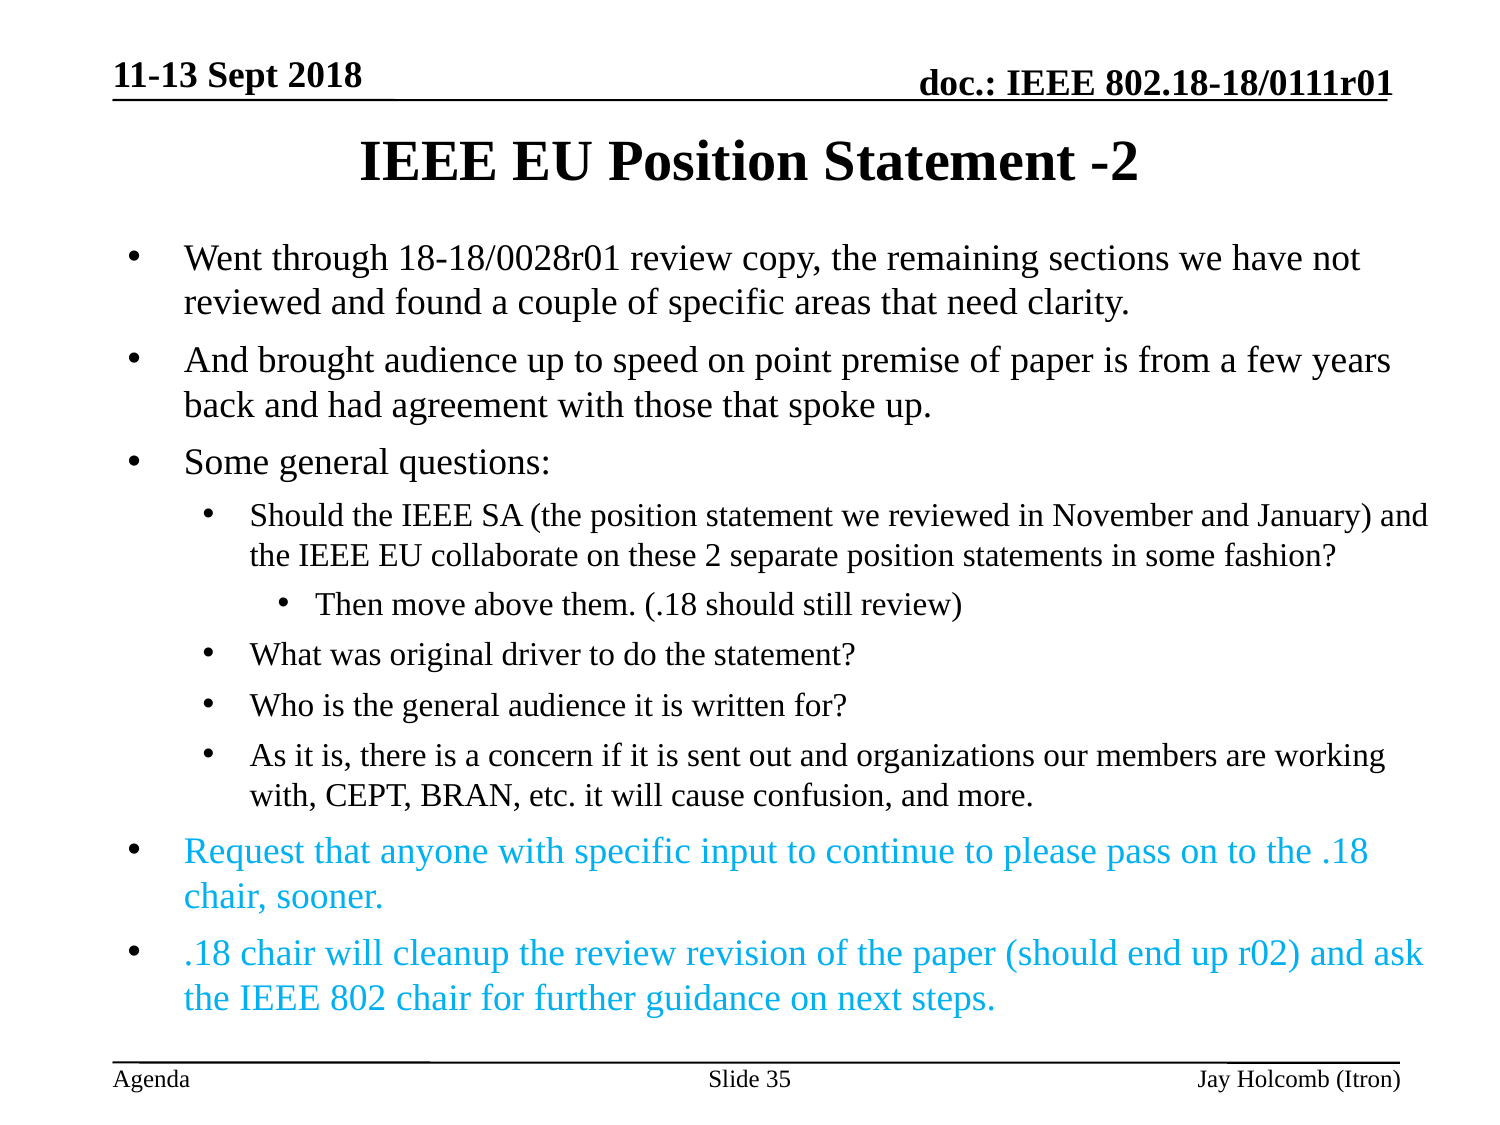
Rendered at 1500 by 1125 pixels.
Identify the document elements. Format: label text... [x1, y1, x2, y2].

slide_number Slide 35 [699, 1061, 800, 1123]
list Went through 18-18/0028r01 review copy, the remaining sections we have not reviewed and found a couple of specific areas that need clarity. And brought audience up to speed on point premise of paper is from a few years back and had agreement with those that spoke up. Some general questions: Should the IEEE SA (the position statement we reviewed in November and January) and the IEEE EU collaborate on these 2 separate position statements in some fashion? Then move above them. (.18 should still review) What was original driver to do the statement? Who is the general audience it is written for? As it is, there is a concern if it is sent out and organizations our members are working with, CEPT, BRAN, etc. it will cause confusion, and more. Request that anyone with specific input to continue to please pass on to the .18 chair, sooner. .18 chair will cleanup the review revision of the paper (should end up r02) and ask the IEEE 802 chair for further guidance on next steps. [112, 187, 1463, 925]
title IEEE EU Position Statement -2 [112, 100, 1388, 187]
footer Jay Holcomb (Itron) [878, 1061, 1402, 1093]
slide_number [112, 49, 488, 95]
